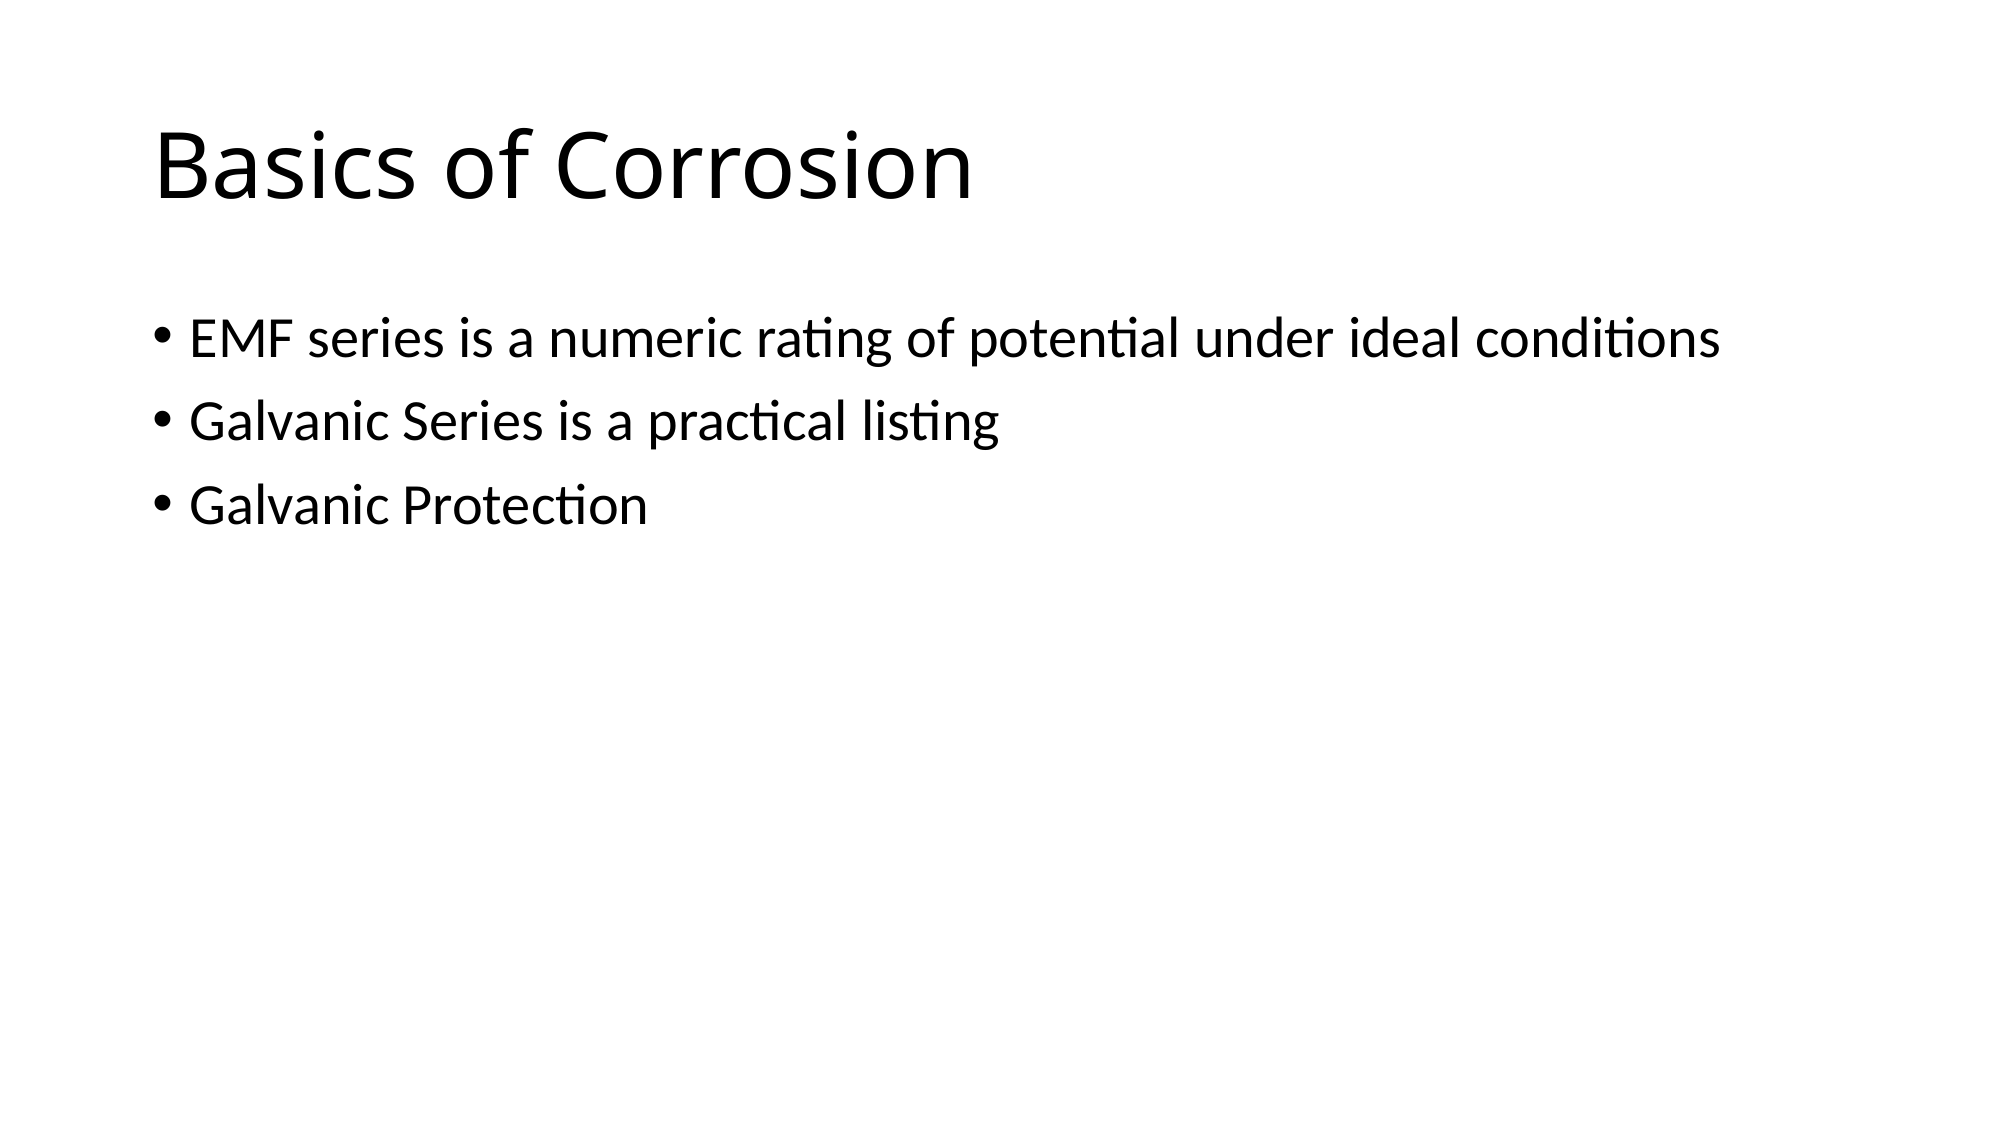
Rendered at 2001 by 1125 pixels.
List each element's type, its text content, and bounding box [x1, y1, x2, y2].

list EMF series is a numeric rating of potential under ideal conditions Galvanic Series is a practical listing Galvanic Protection [137, 299, 1863, 1014]
title Basics of Corrosion [137, 59, 1863, 278]
